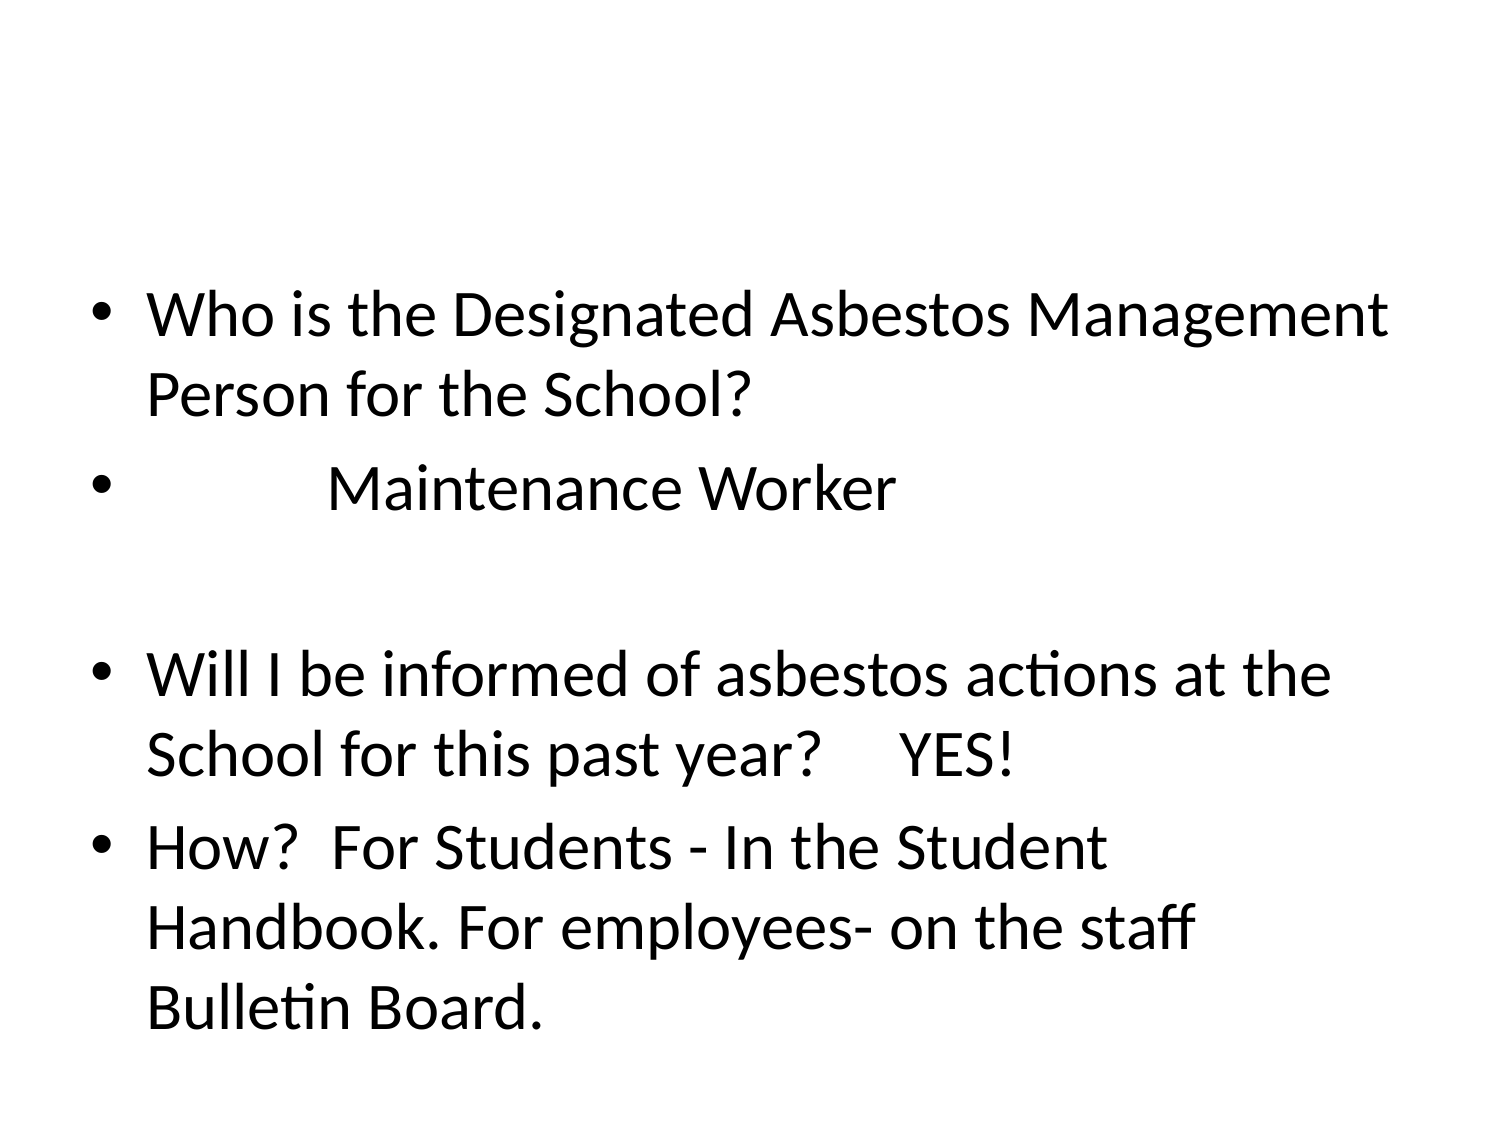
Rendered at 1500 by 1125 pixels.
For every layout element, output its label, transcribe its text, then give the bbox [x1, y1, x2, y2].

list Who is the Designated Asbestos Management Person for the School? Maintenance Worker Will I be informed of asbestos actions at the School for this past year? YES! How? For Students - In the Student Handbook. For employees- on the staff Bulletin Board. [75, 262, 1425, 1075]
